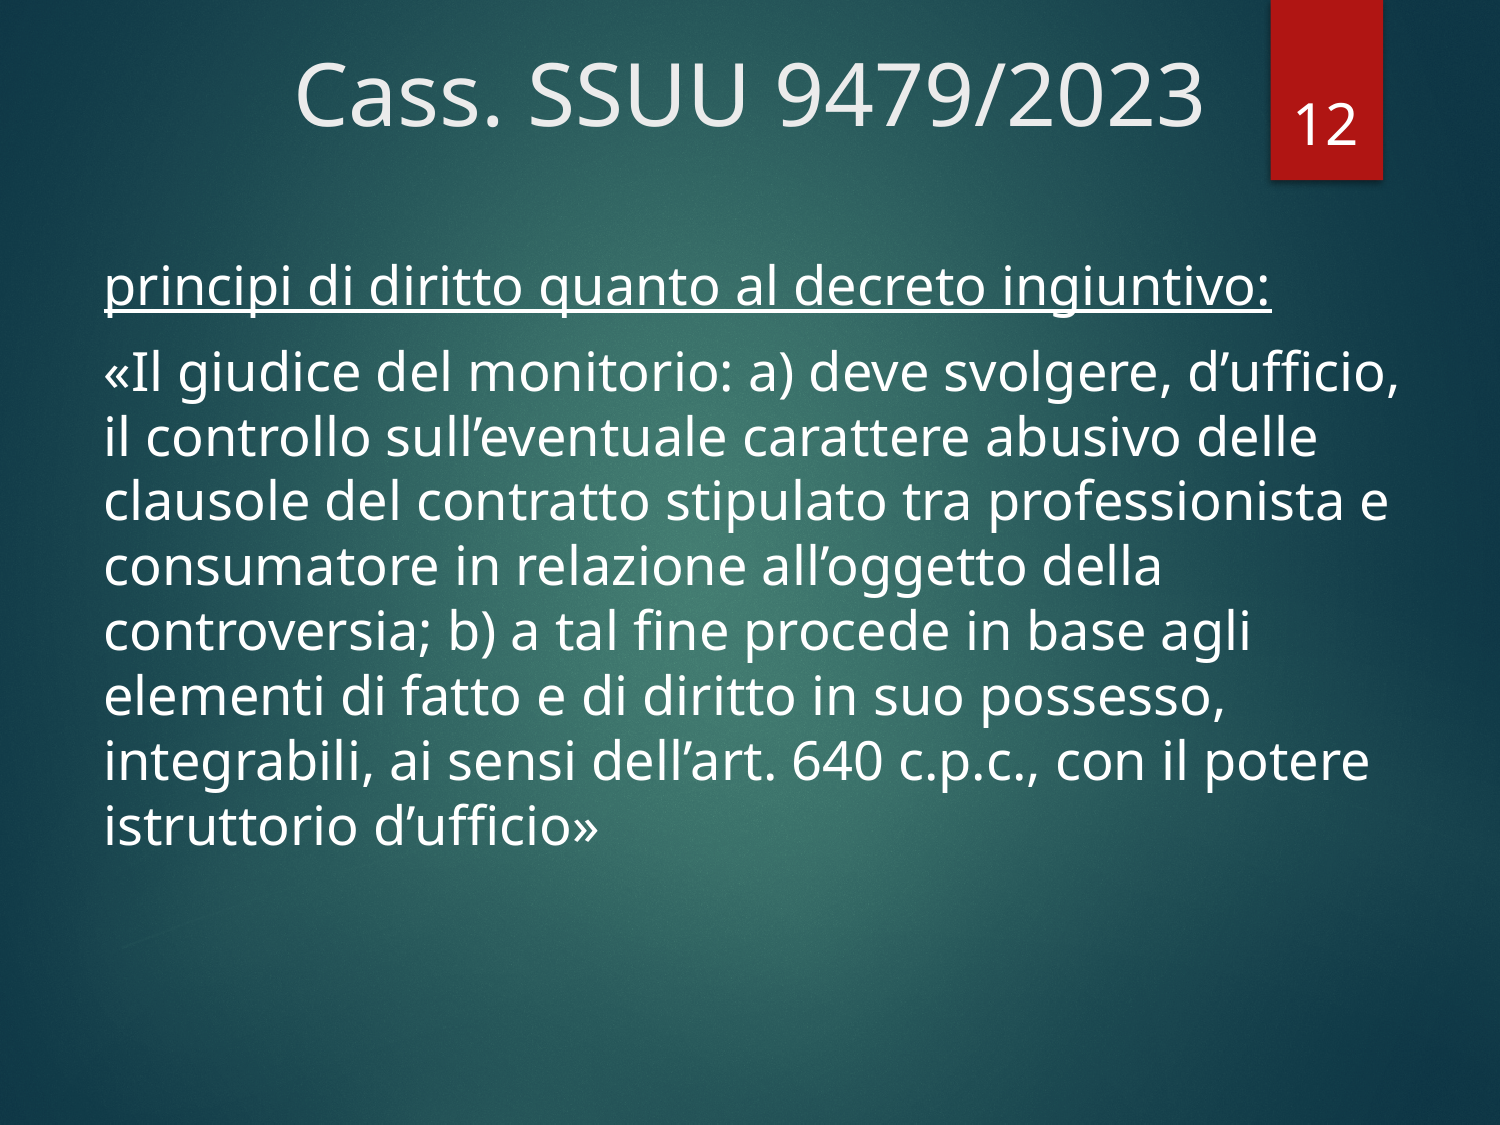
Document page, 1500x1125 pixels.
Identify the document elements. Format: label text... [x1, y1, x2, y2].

slide_number 12 [1273, 48, 1378, 175]
title Cass. SSUU 9479/2023 [75, 30, 1425, 185]
list principi di diritto quanto al decreto ingiuntivo: «Il giudice del monitorio: a) deve svolgere, d’ufficio, il controllo sull’eventuale carattere abusivo delle clausole del contratto stipulato tra professionista e consumatore in relazione all’oggetto della controversia; b) a tal fine procede in base agli elementi di fatto e di diritto in suo possesso, integrabili, ai sensi dell’art. 640 c.p.c., con il potere istruttorio d’ufficio» [88, 243, 1425, 1125]
